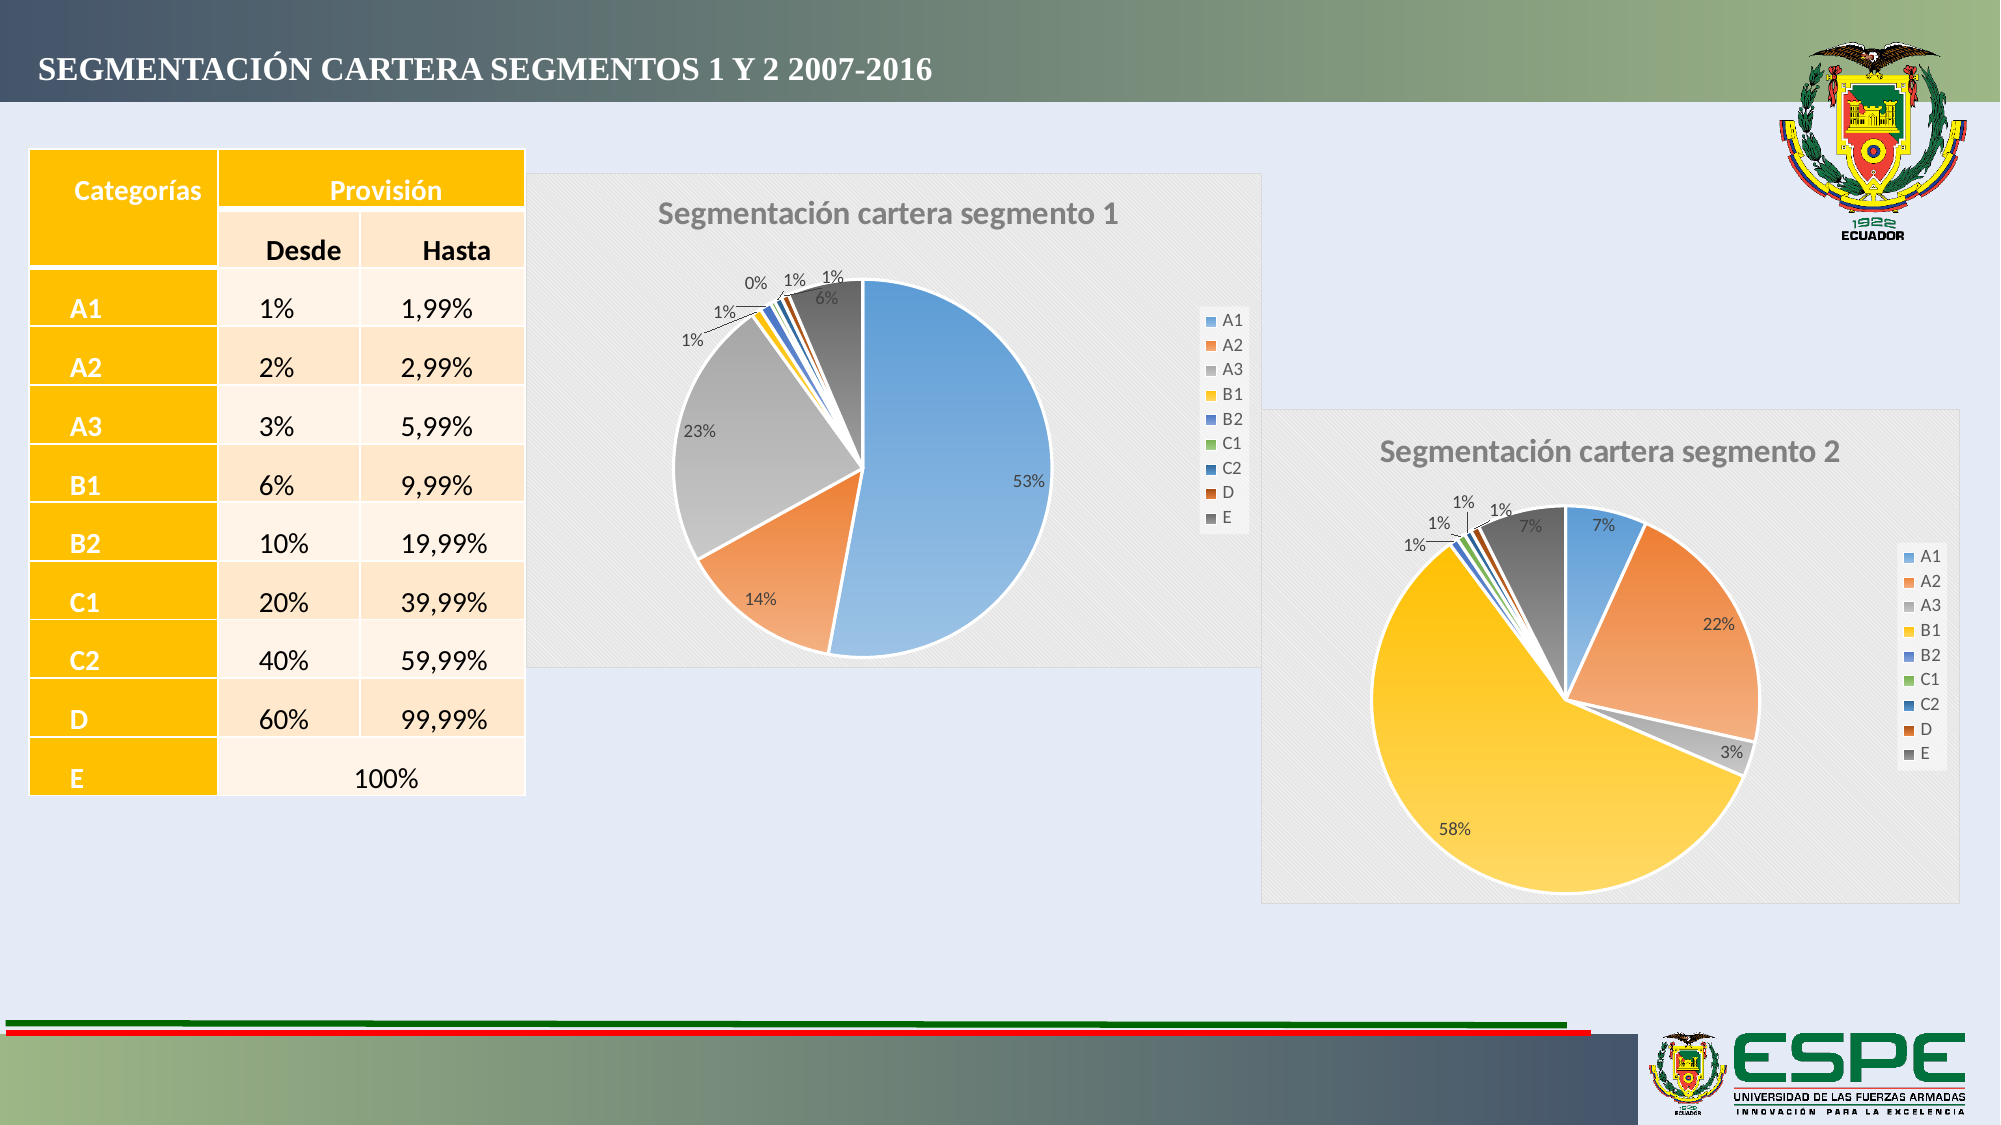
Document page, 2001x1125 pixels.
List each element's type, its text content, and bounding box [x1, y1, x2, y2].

table_cell 20% [219, 562, 359, 619]
table_cell 100% [219, 738, 524, 795]
picture [1649, 1032, 1965, 1115]
table_cell 99,99% [361, 679, 524, 736]
table_cell 1% [219, 269, 359, 325]
table_cell A2 [30, 327, 217, 384]
table_cell 59,99% [361, 620, 524, 677]
table_cell 60% [219, 679, 359, 736]
table_cell B1 [30, 445, 217, 501]
table_cell 3% [219, 386, 359, 443]
table_cell 39,99% [361, 562, 519, 619]
table_header Provisión [219, 150, 524, 206]
picture [1779, 42, 1972, 240]
table_cell Hasta [361, 212, 519, 267]
table_cell A1 [30, 270, 217, 325]
table_cell B2 [30, 503, 217, 560]
table_cell 10% [219, 503, 359, 560]
table_cell 1,99% [361, 269, 519, 325]
table_header Categorías [30, 150, 217, 265]
table_cell A3 [30, 386, 217, 443]
text_box SEGMENTACIÓN CARTERA SEGMENTOS 1 Y 2 2007-2016 [0, 0, 1178, 95]
table_cell 6% [219, 445, 359, 501]
table_cell D [30, 679, 217, 736]
table_cell 40% [219, 620, 359, 677]
table_cell C2 [30, 620, 217, 677]
table_cell E [30, 738, 217, 795]
chart [524, 172, 1961, 905]
table_cell C1 [30, 562, 217, 619]
table_cell 2,99% [361, 327, 519, 384]
table_cell 19,99% [361, 503, 519, 560]
table_cell Desde [219, 212, 359, 267]
table_cell 5,99% [361, 386, 519, 443]
table_cell 2% [219, 327, 359, 384]
table_cell 9,99% [361, 445, 519, 501]
